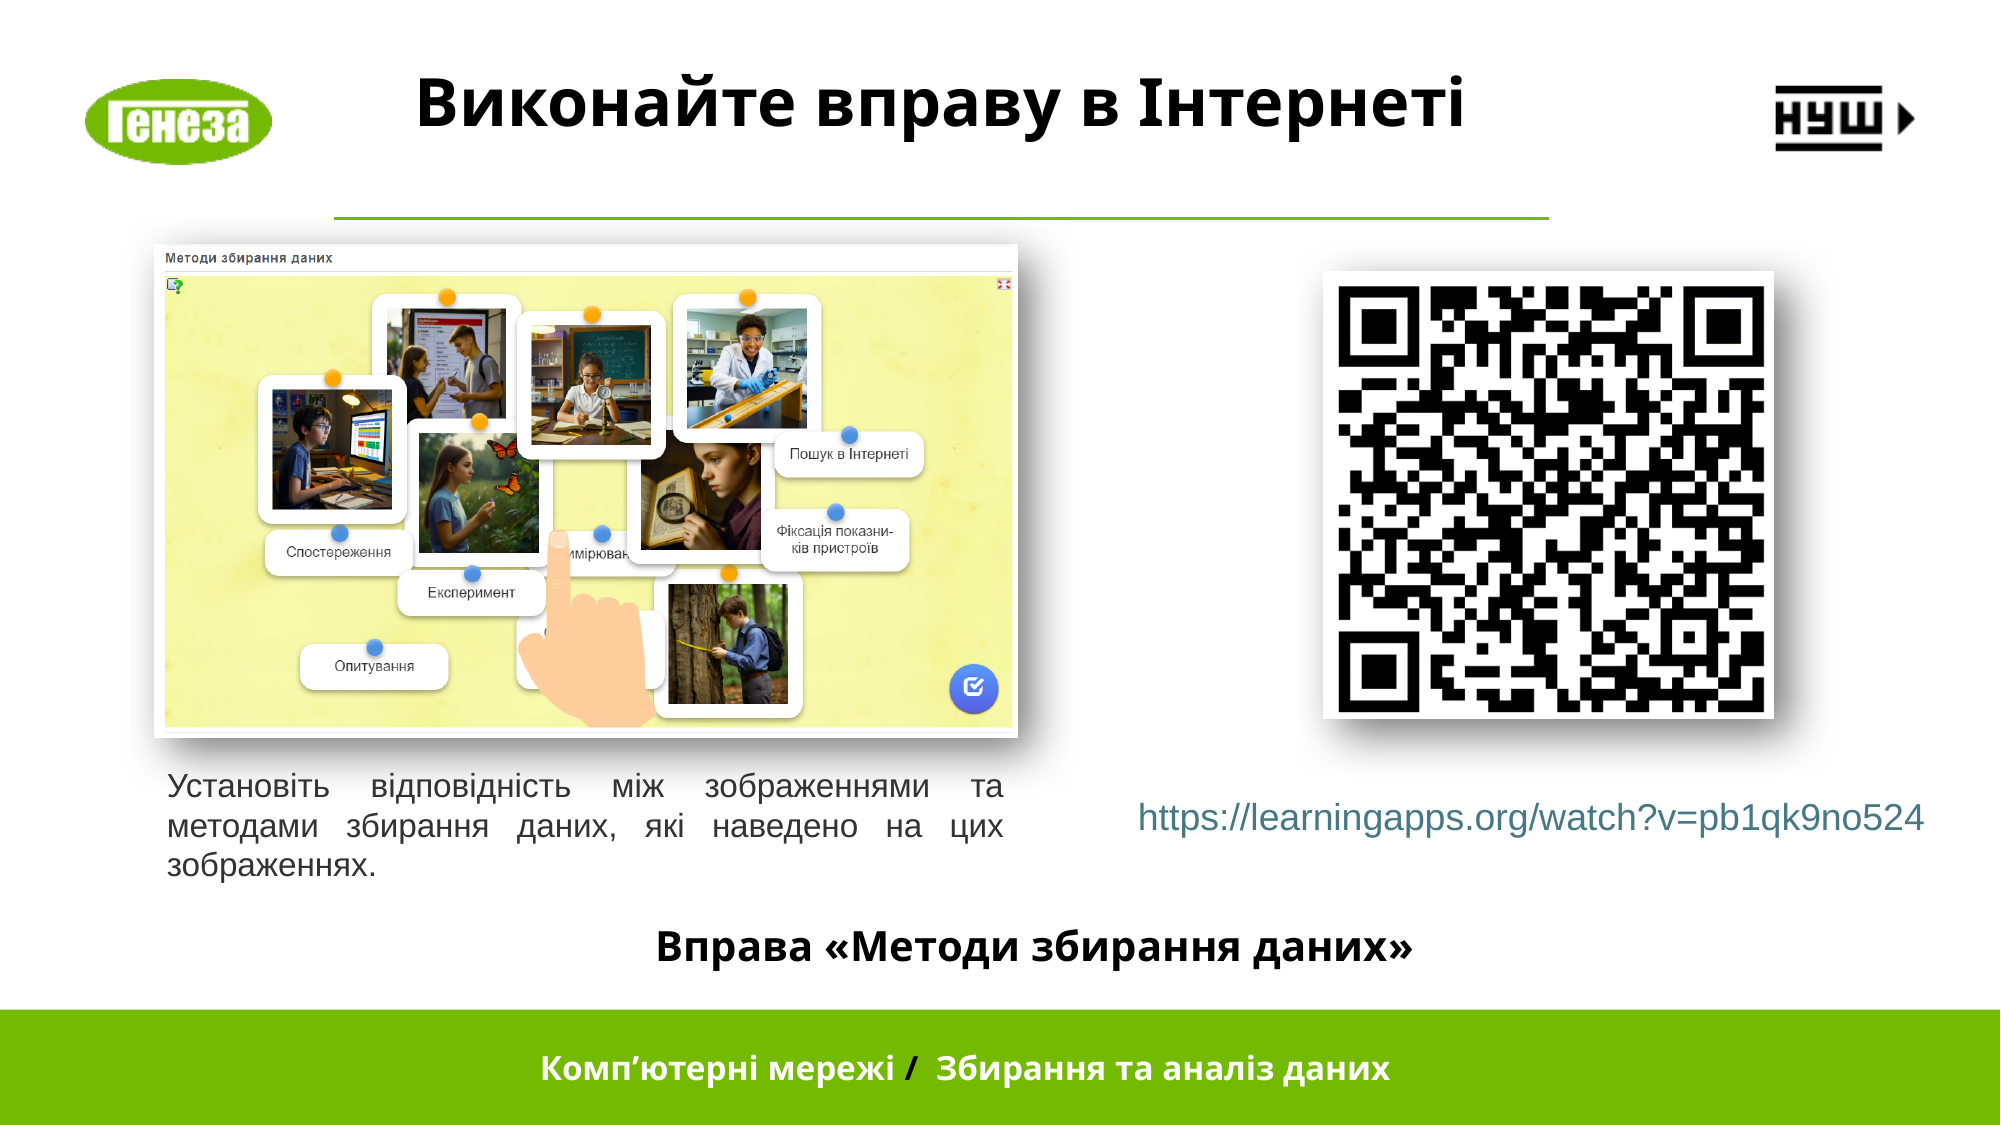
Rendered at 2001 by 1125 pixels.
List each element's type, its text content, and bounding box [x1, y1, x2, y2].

text_box https://learningapps.org/watch?v=pb1qk9no524 [1123, 785, 1975, 846]
text_box Вправа «Методи збирання даних» [361, 911, 1709, 977]
text_box Комп’ютерні мережі / Збирання та аналіз даних [307, 1036, 1624, 1098]
text_box Установіть відповідність між зображеннями та методами збирання даних, які наведено на цих зображеннях. [152, 768, 1020, 891]
picture [1322, 271, 1775, 719]
text_box Виконайте вправу в Інтернеті [365, 52, 1517, 148]
picture [85, 79, 273, 165]
picture [1690, 70, 2000, 244]
picture [153, 244, 1018, 738]
text_box [0, 1008, 2000, 1125]
footer [662, 1042, 1338, 1103]
